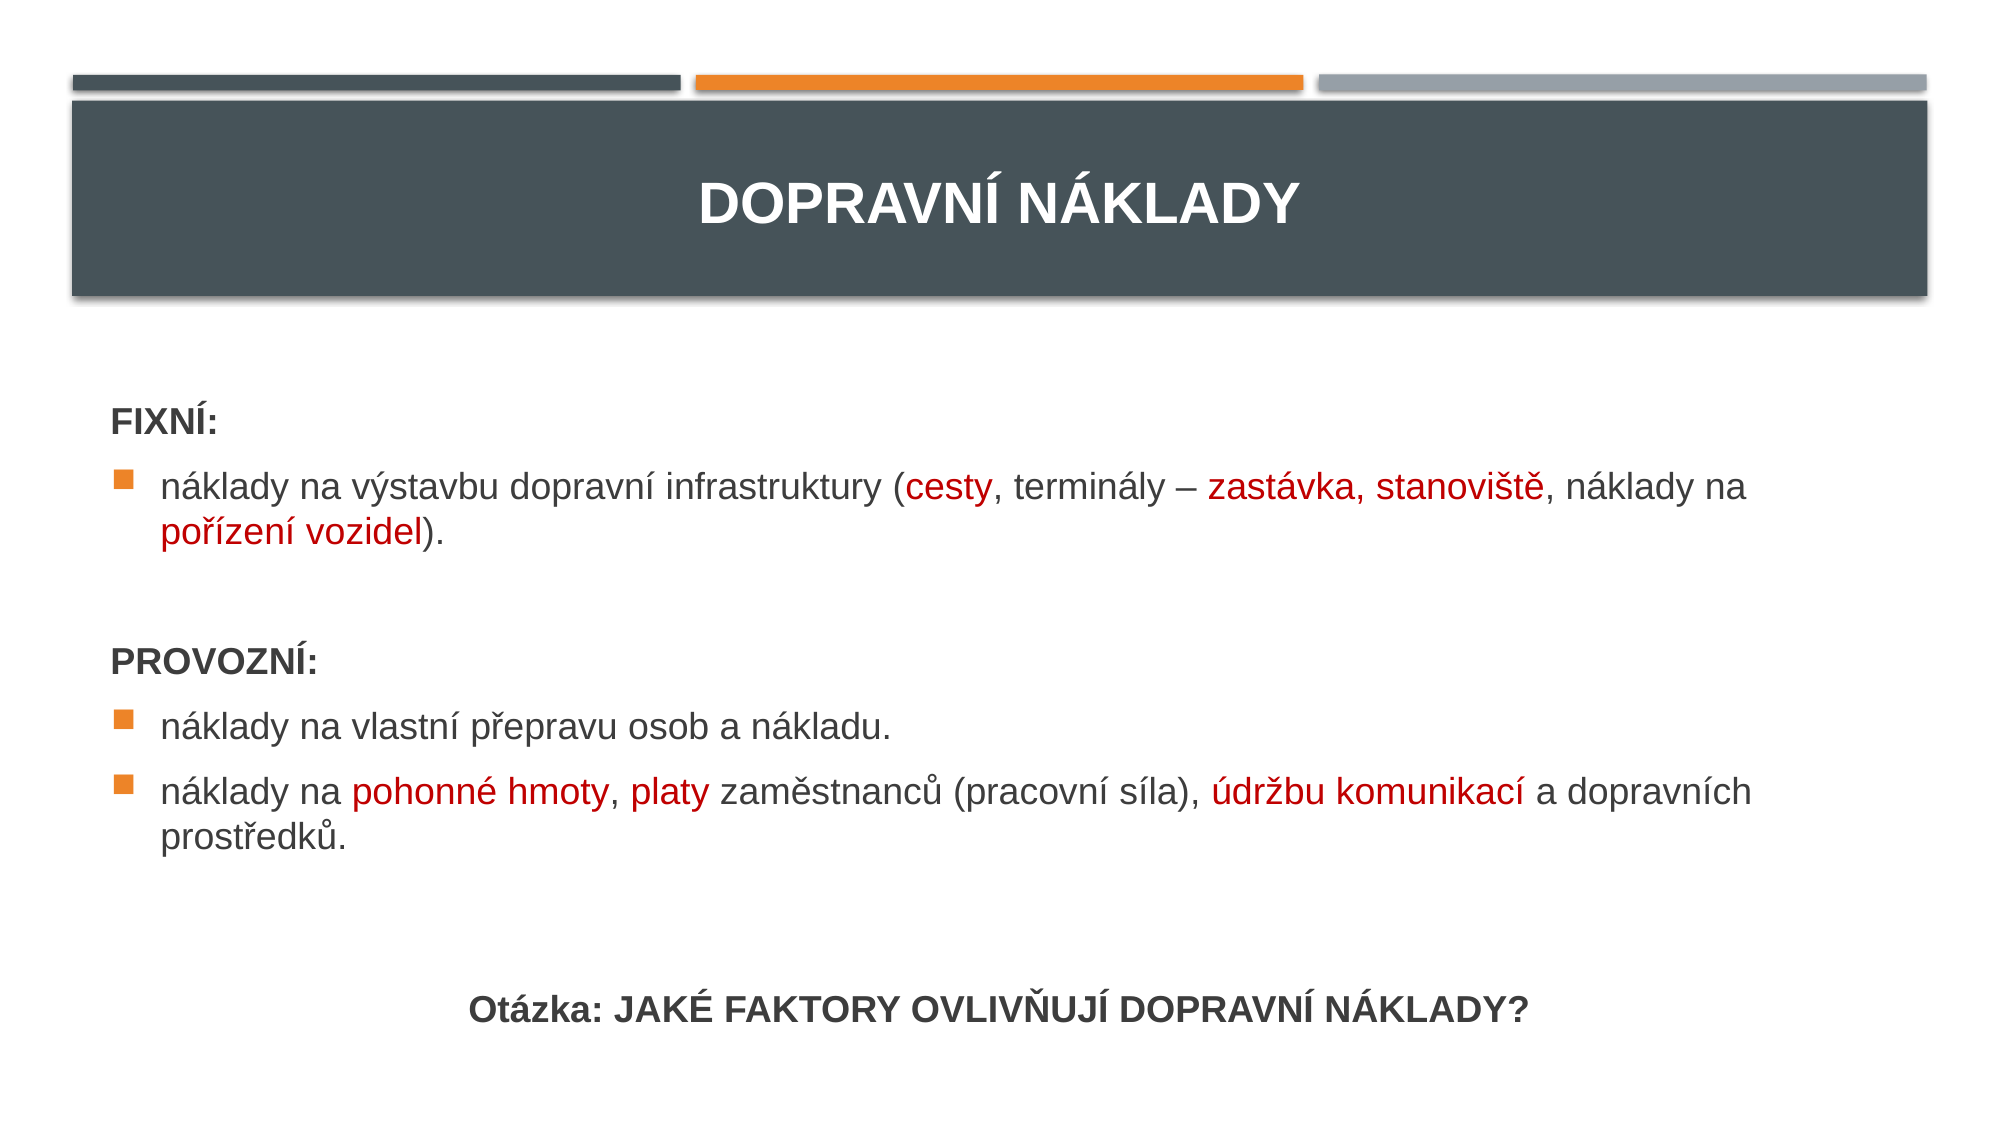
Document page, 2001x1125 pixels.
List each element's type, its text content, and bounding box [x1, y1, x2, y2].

text_box Otázka: JAKÉ FAKTORY OVLIVŇUJÍ DOPRAVNÍ NÁKLADY? [453, 977, 1547, 1038]
title DOPRAVNÍ NÁKLADY [95, 146, 1905, 243]
list FIXNÍ: náklady na výstavbu dopravní infrastruktury (cesty, terminály – zastávka, stanoviště, náklady na pořízení vozidel). PROVOZNÍ: náklady na vlastní přepravu osob a nákladu. náklady na pohonné hmoty, platy zaměstnanců (pracovní síla), údržbu komunikací a dopravních prostředků. [95, 357, 1905, 962]
